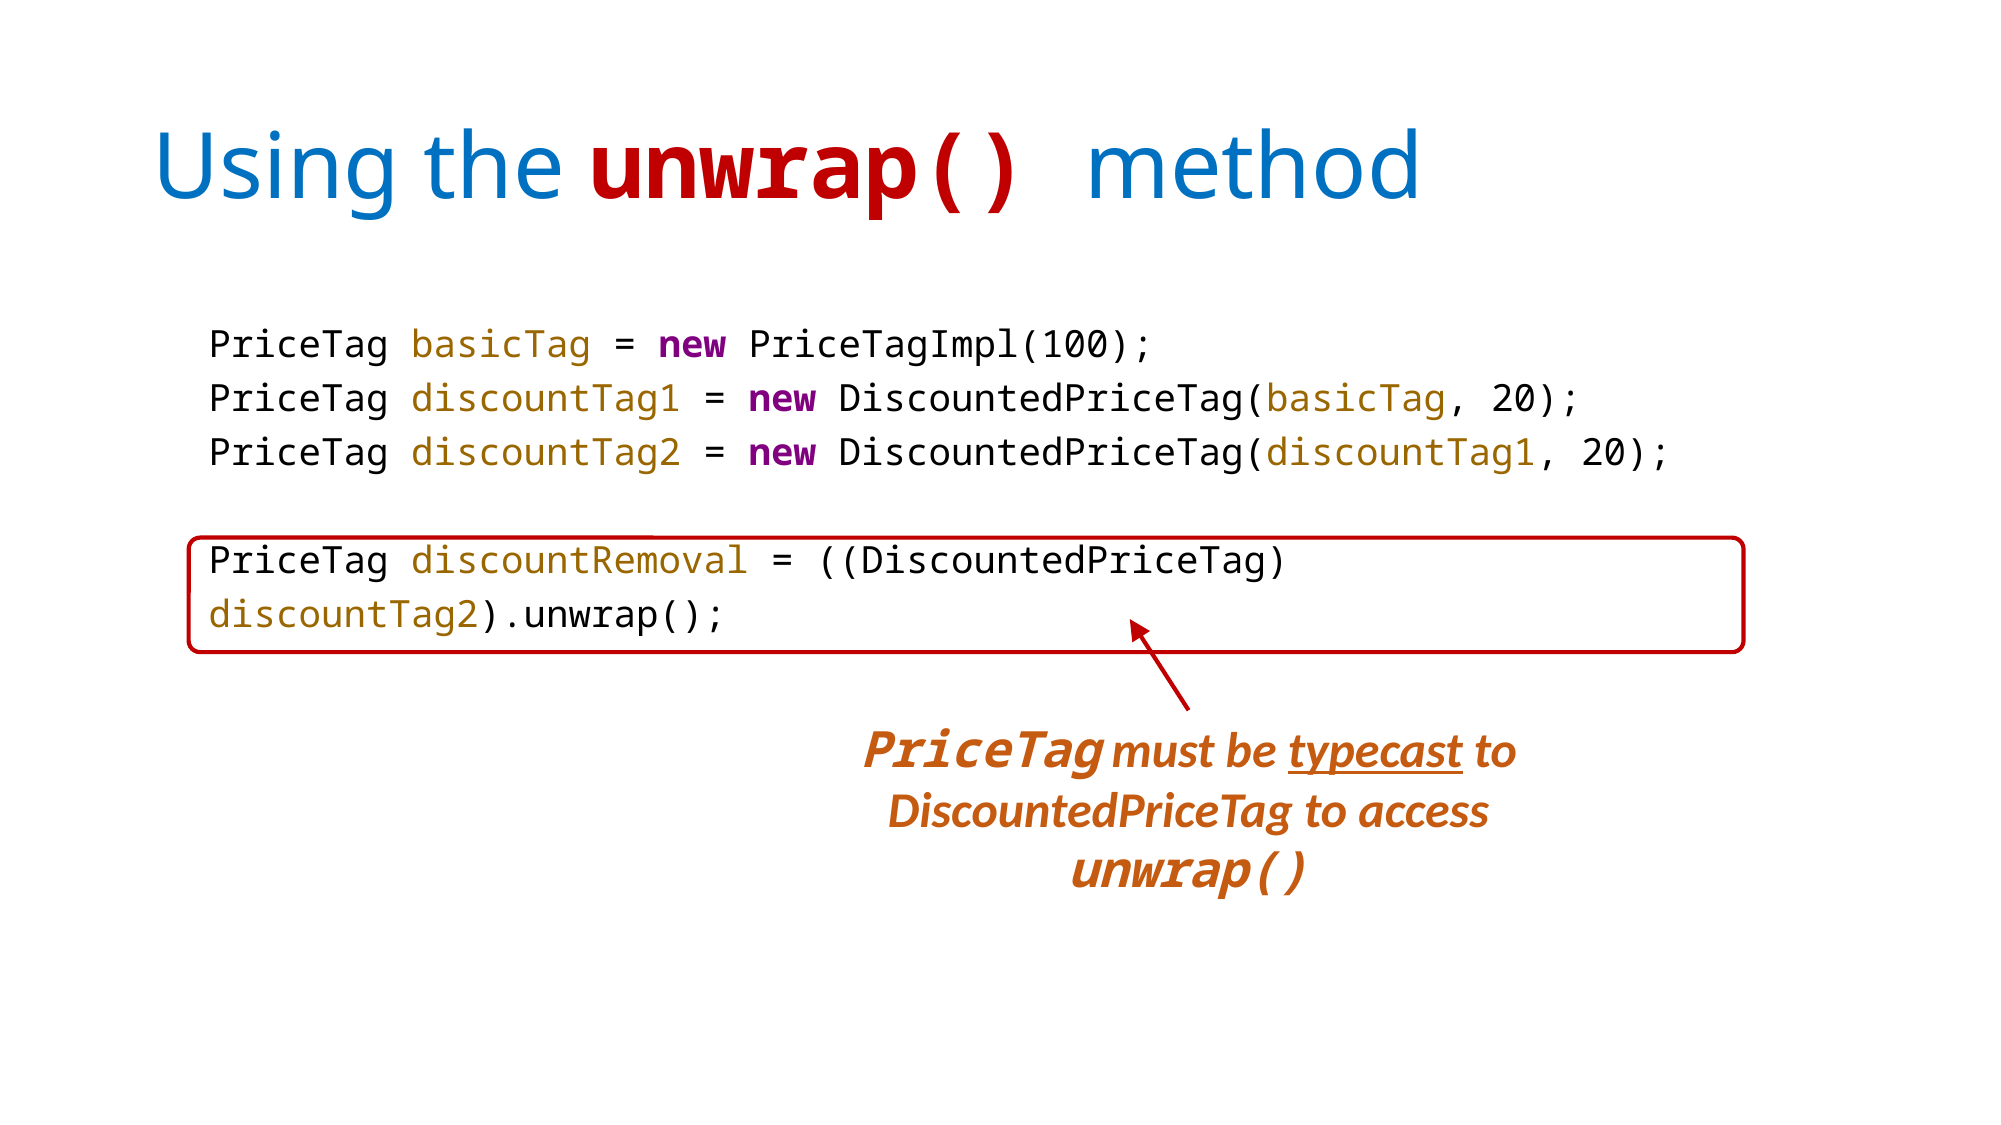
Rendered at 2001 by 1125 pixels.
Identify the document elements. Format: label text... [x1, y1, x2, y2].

title Using the unwrap() method [137, 59, 1863, 278]
text_box PriceTag basicTag = new PriceTagImpl(100); PriceTag discountTag1 = new DiscountedPriceTag(basicTag, 20); PriceTag discountTag2 = new DiscountedPriceTag(discountTag1, 20); PriceTag discountRemoval = ((DiscountedPriceTag) discountTag2).unwrap(); [187, 297, 1780, 649]
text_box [1129, 619, 1189, 711]
text_box [187, 536, 1745, 654]
text_box PriceTag must be typecast to DiscountedPriceTag to access unwrap() [776, 710, 1601, 905]
